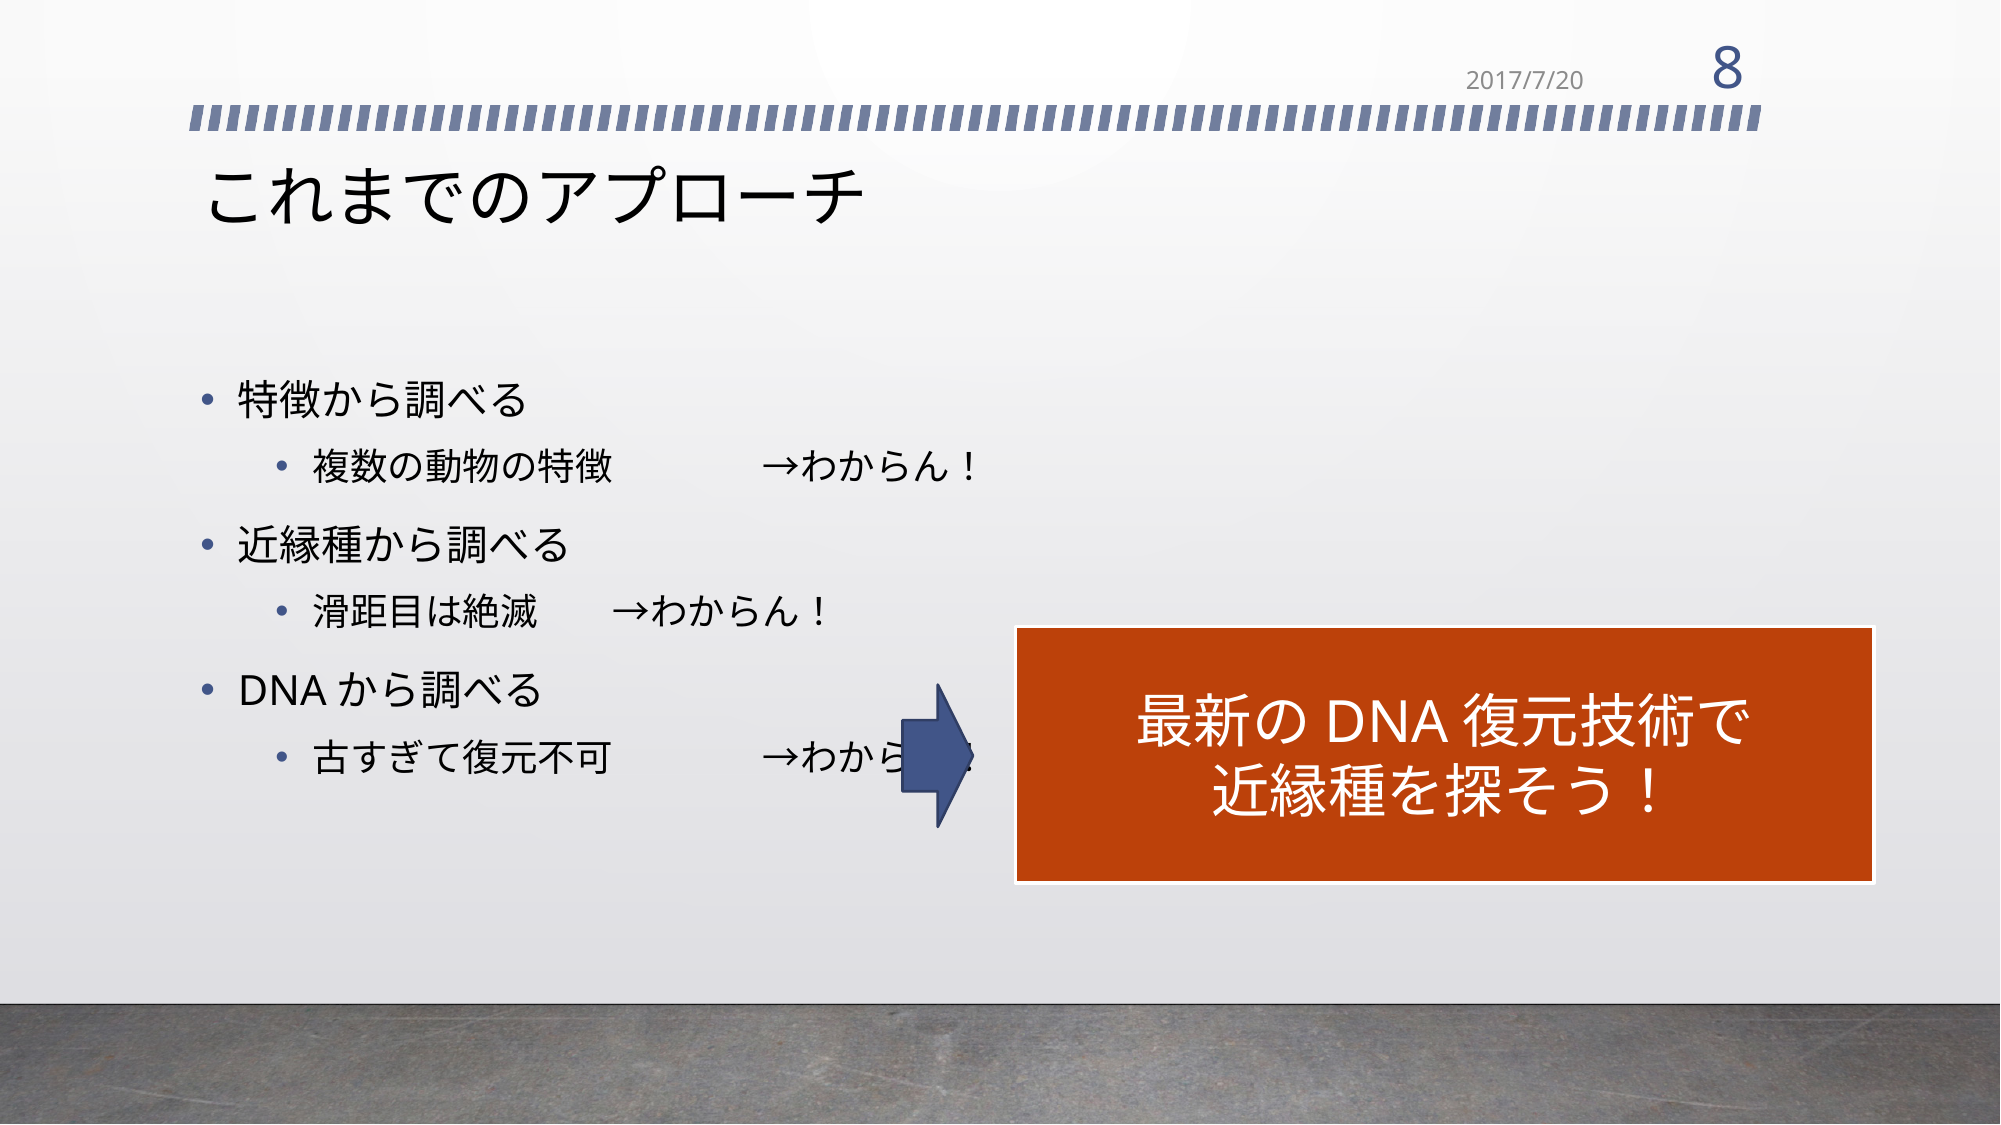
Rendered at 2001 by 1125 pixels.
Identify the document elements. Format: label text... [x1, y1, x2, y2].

text_box [901, 683, 975, 829]
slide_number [1186, 54, 1600, 105]
slide_number 8 [1626, 22, 1760, 106]
picture [0, 1004, 2000, 1124]
list 特徴から調べる 複数の動物の特徴 →わからん！ 近縁種から調べる 滑距目は絶滅 →わからん！ DNAから調べる 古すぎて復元不可 →わからん！ [185, 356, 1761, 897]
text_box 最新のDNA復元技術で 近縁種を探そう！ [1014, 625, 1876, 885]
title これまでのアプローチ [185, 156, 1761, 329]
